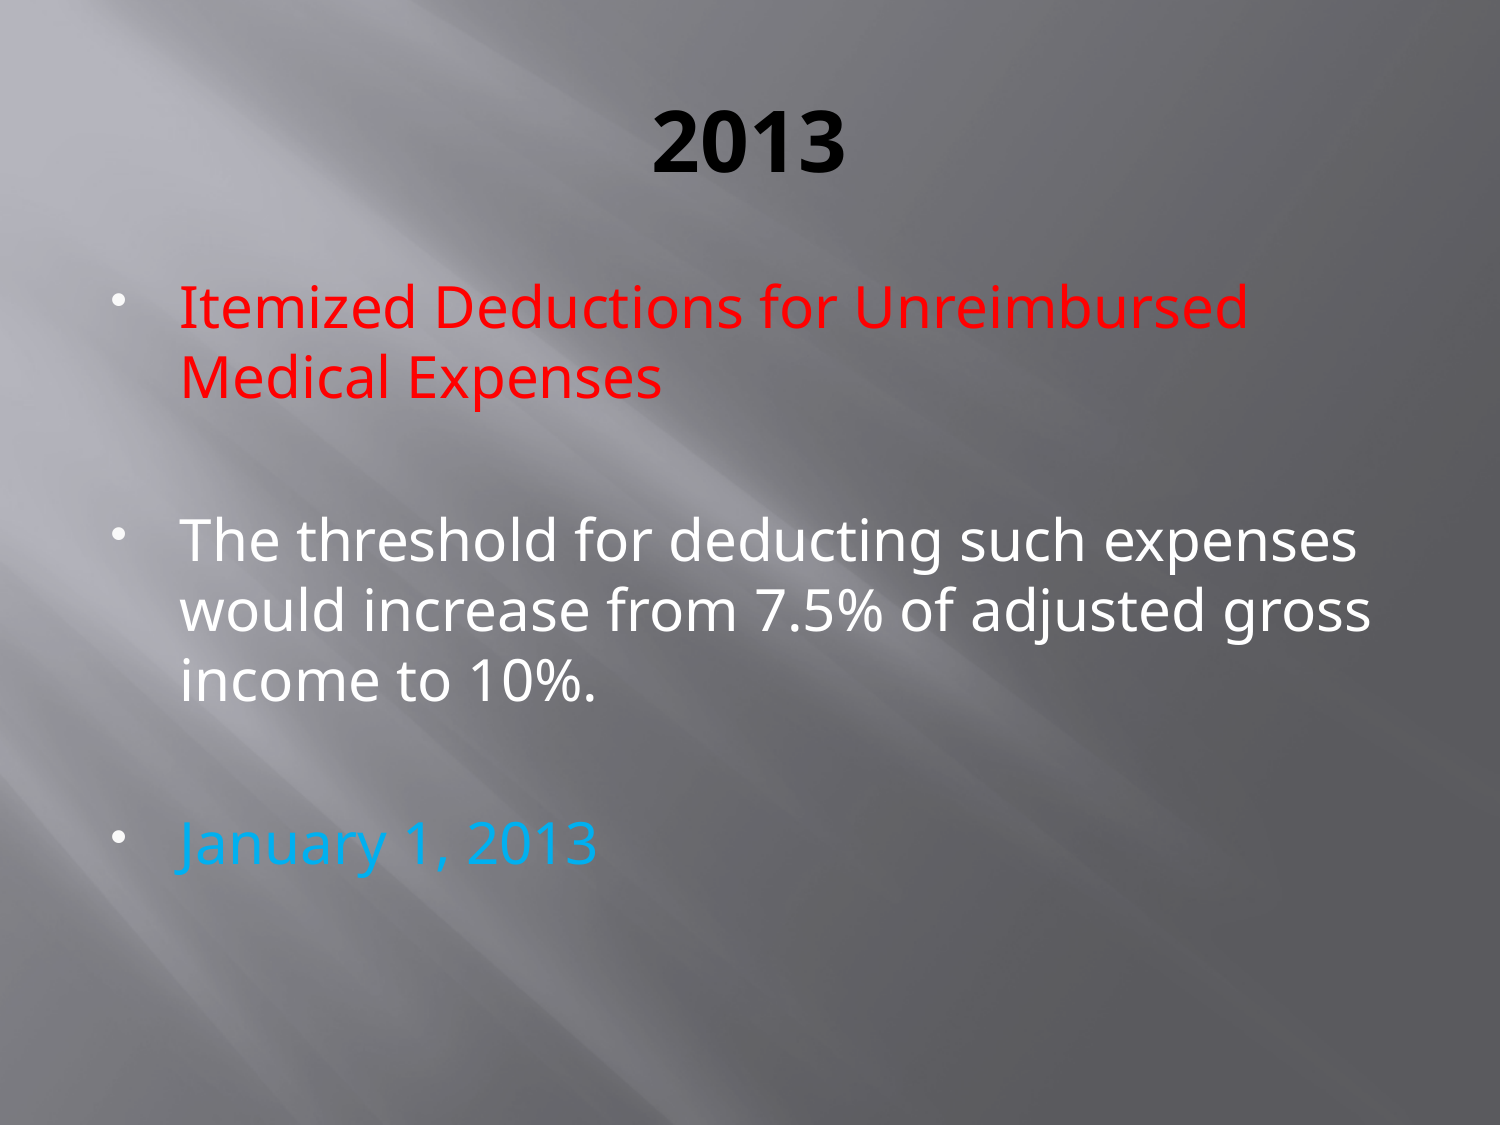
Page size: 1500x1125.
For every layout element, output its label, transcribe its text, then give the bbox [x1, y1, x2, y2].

title 2013 [75, 45, 1425, 233]
list Itemized Deductions for Unreimbursed Medical Expenses The threshold for deducting such expenses would increase from 7.5% of adjusted gross income to 10%. January 1, 2013 [75, 262, 1425, 1035]
